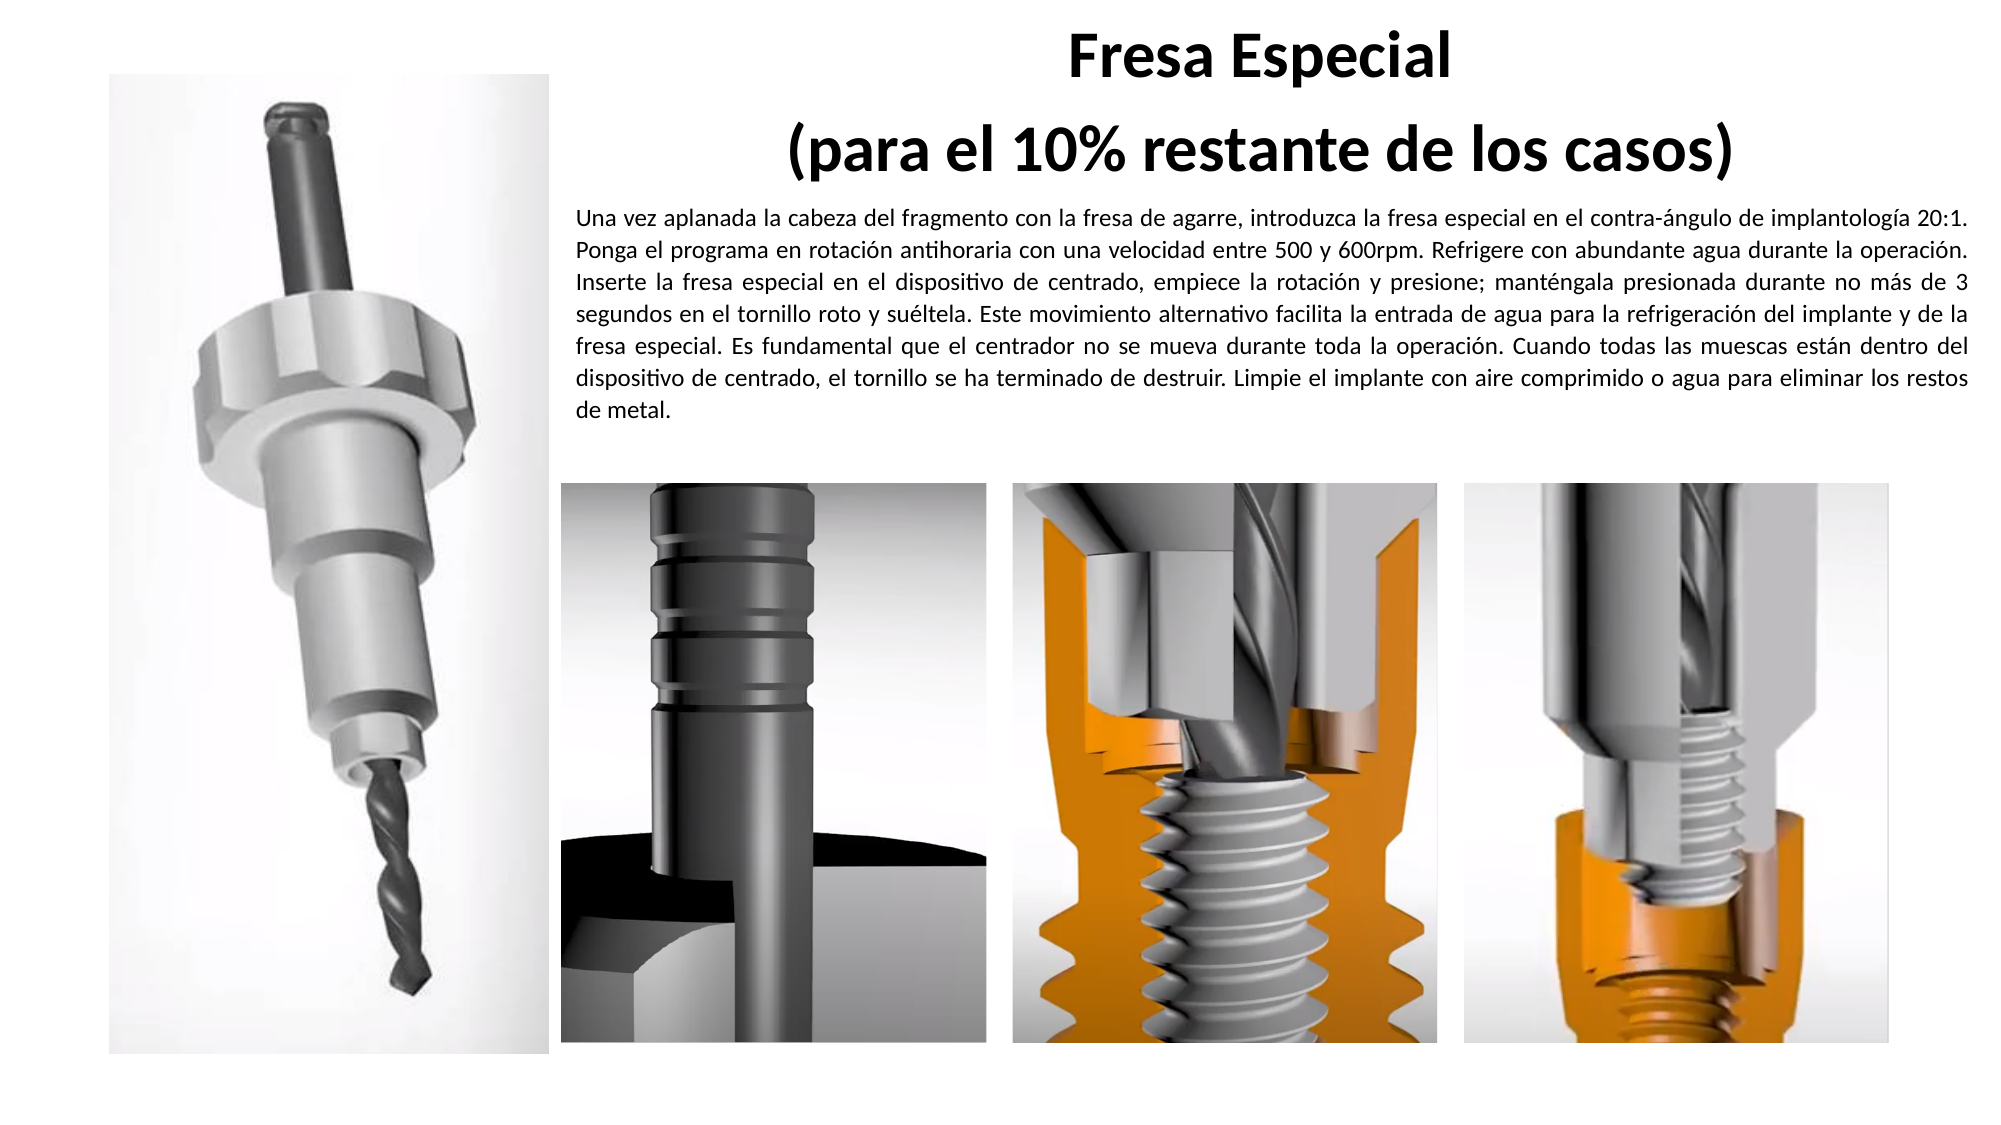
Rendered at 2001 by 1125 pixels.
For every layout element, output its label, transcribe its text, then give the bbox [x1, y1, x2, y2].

text_box Una vez aplanada la cabeza del fragmento con la fresa de agarre, introduzca la fresa especial en el contra-ángulo de implantología 20:1. Ponga el programa en rotación antihoraria con una velocidad entre 500 y 600rpm. Refrigere con abundante agua durante la operación. Inserte la fresa especial en el dispositivo de centrado, empiece la rotación y presione; manténgala presionada durante no más de 3 segundos en el tornillo roto y suéltela. Este movimiento alternativo facilita la entrada de agua para la refrigeración del implante y de la fresa especial. Es fundamental que el centrador no se mueva durante toda la operación. Cuando todas las muescas están dentro del dispositivo de centrado, el tornillo se ha terminado de destruir. Limpie el implante con aire comprimido o agua para eliminar los restos de metal. [561, 192, 1987, 432]
text_box Fresa Especial (para el 10% restante de los casos) [548, 0, 1974, 216]
picture [108, 73, 549, 1055]
picture [560, 483, 987, 1044]
picture [1012, 483, 1439, 1044]
picture [1463, 483, 1890, 1044]
